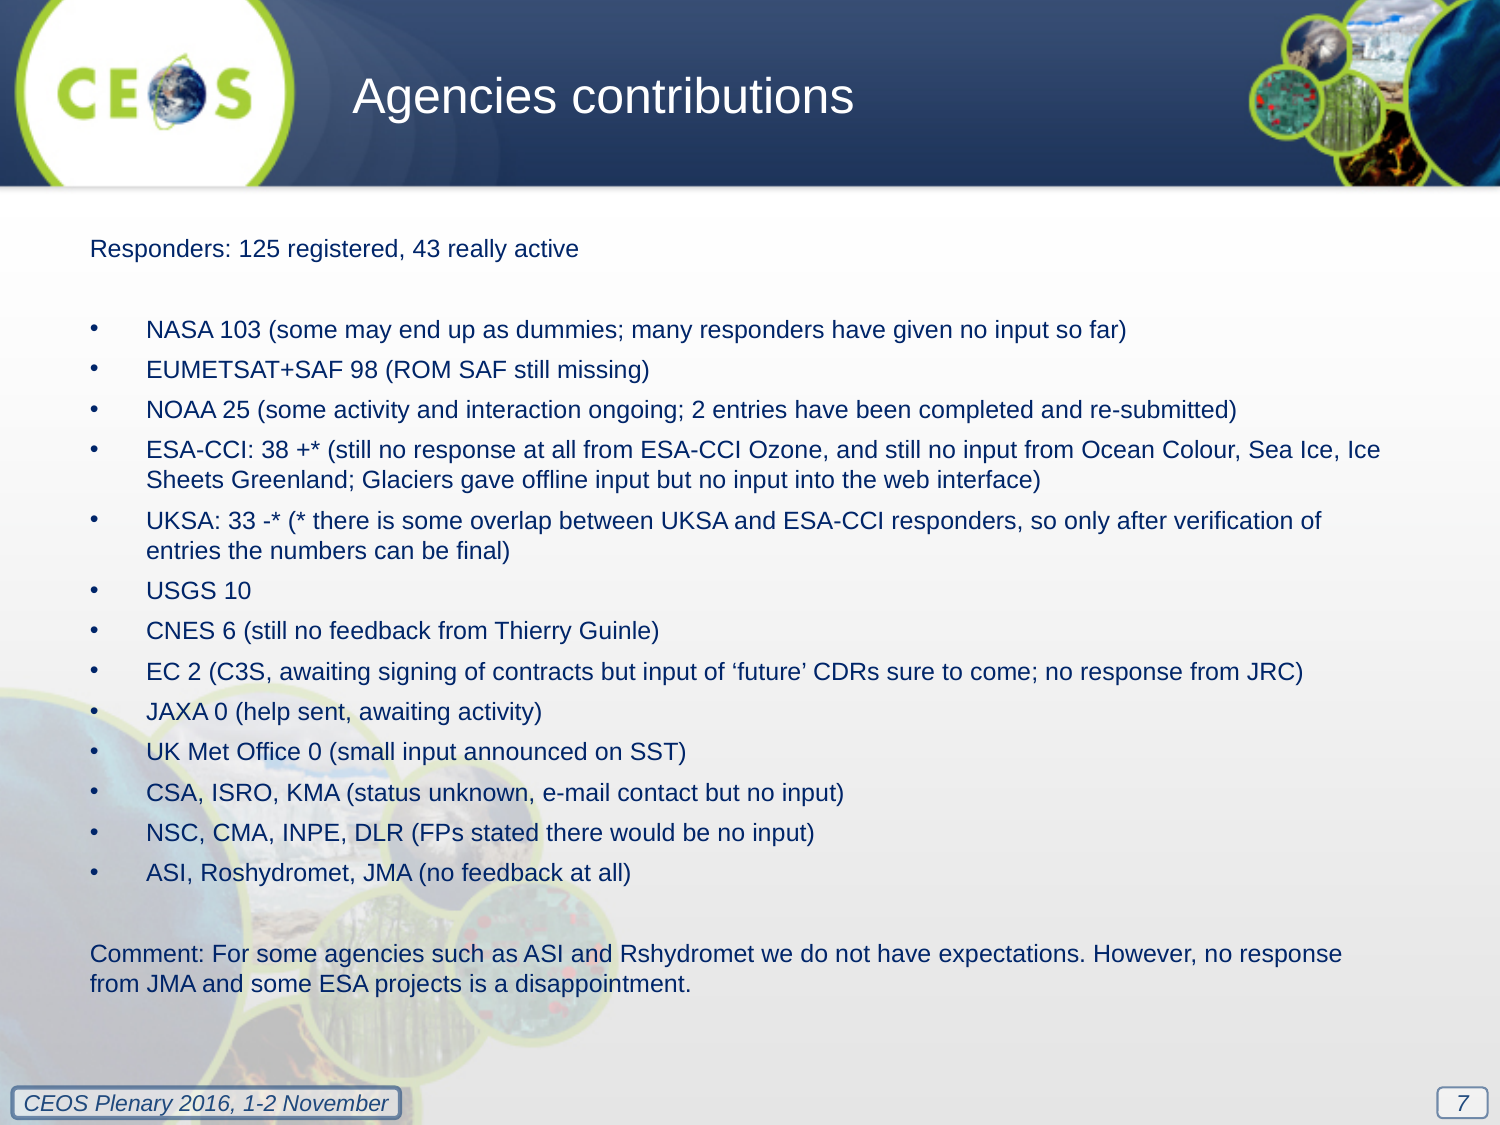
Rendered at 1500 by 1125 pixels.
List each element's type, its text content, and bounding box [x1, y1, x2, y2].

picture [0, 0, 1500, 1125]
list Agencies contributions [337, 0, 1163, 188]
slide_number 7 [1436, 1086, 1489, 1120]
list Responders: 125 registered, 43 really active NASA 103 (some may end up as dummies; many responders have given no input so far) EUMETSAT+SAF 98 (ROM SAF still missing) NOAA 25 (some activity and interaction ongoing; 2 entries have been completed and re-submitted) ESA-CCI: 38 +* (still no response at all from ESA-CCI Ozone, and still no input from Ocean Colour, Sea Ice, Ice Sheets Greenland; Glaciers gave offline input but no input into the web interface) UKSA: 33 -* (* there is some overlap between UKSA and ESA-CCI responders, so only after verification of entries the numbers can be final) USGS 10 CNES 6 (still no feedback from Thierry Guinle) EC 2 (C3S, awaiting signing of contracts but input of ‘future’ CDRs sure to come; no response from JRC) JAXA 0 (help sent, awaiting activity) UK Met Office 0 (small input announced on SST) CSA, ISRO, KMA (status unknown, e-mail contact but no input) NSC, CMA, INPE, DLR (FPs stated there would be no input) ASI, Roshydromet, JMA (no feedback at all) Comment: For some agencies such as ASI and Rshydromet we do not have expectations. However, no response from JMA and some ESA projects is a disappointment. [75, 224, 1413, 1075]
